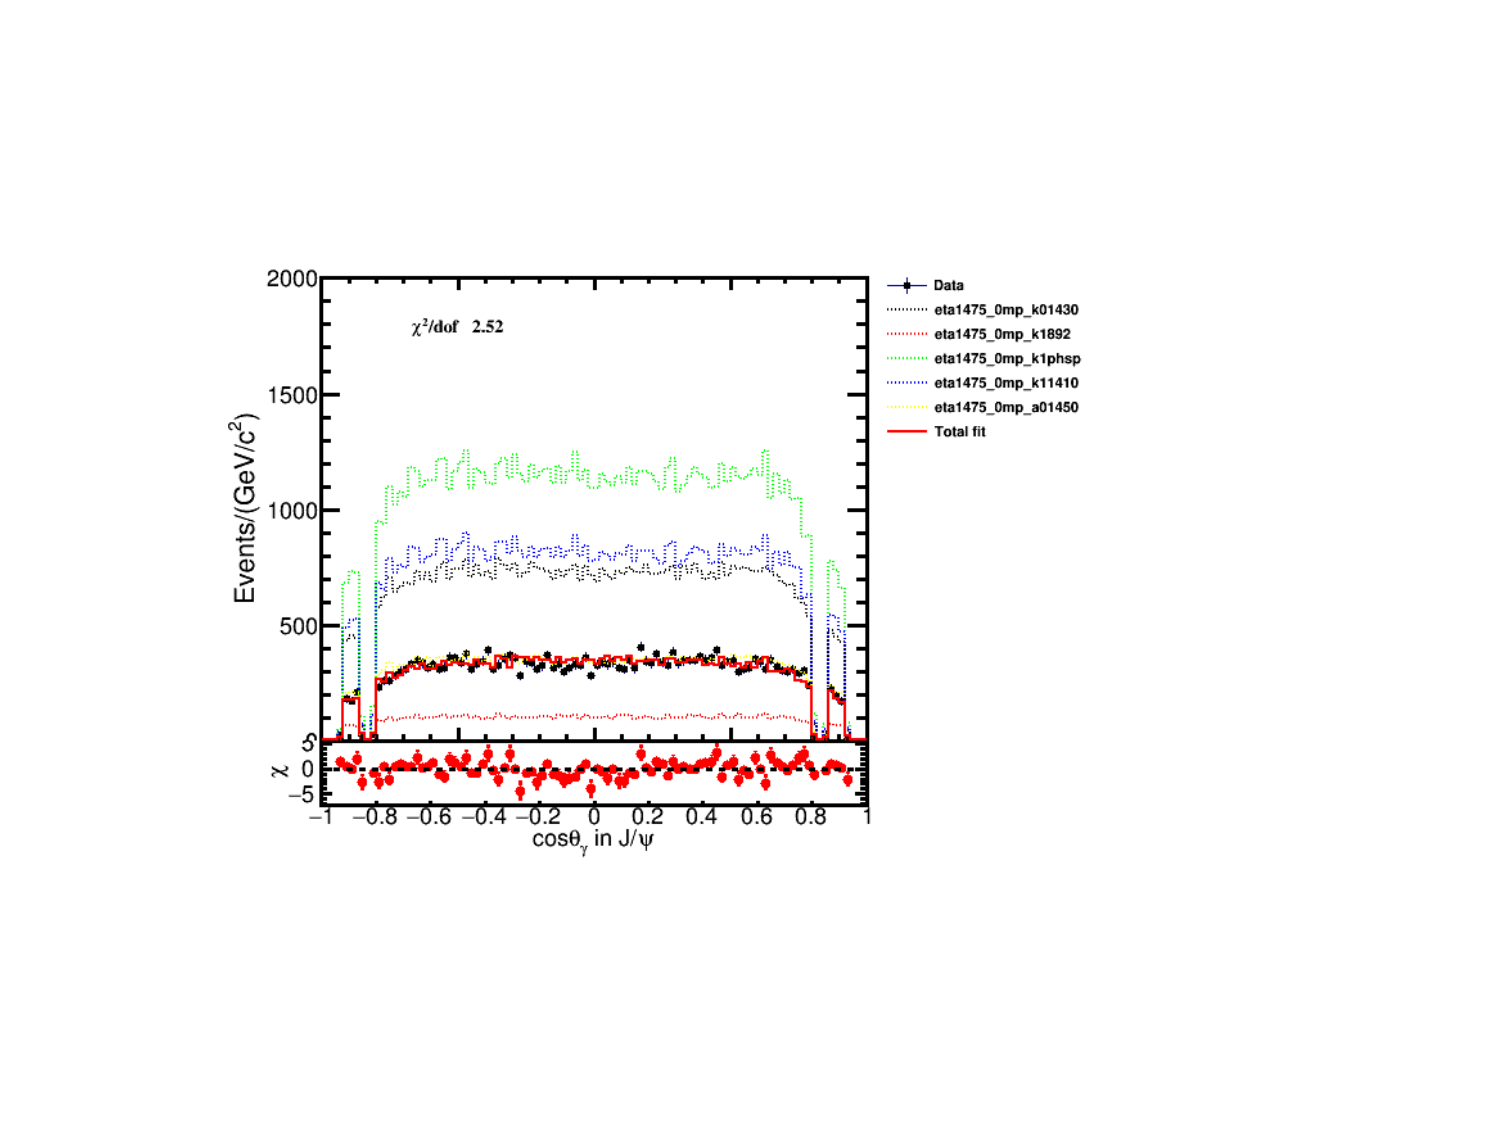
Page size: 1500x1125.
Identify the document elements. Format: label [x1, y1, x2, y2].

picture [227, 262, 1089, 860]
